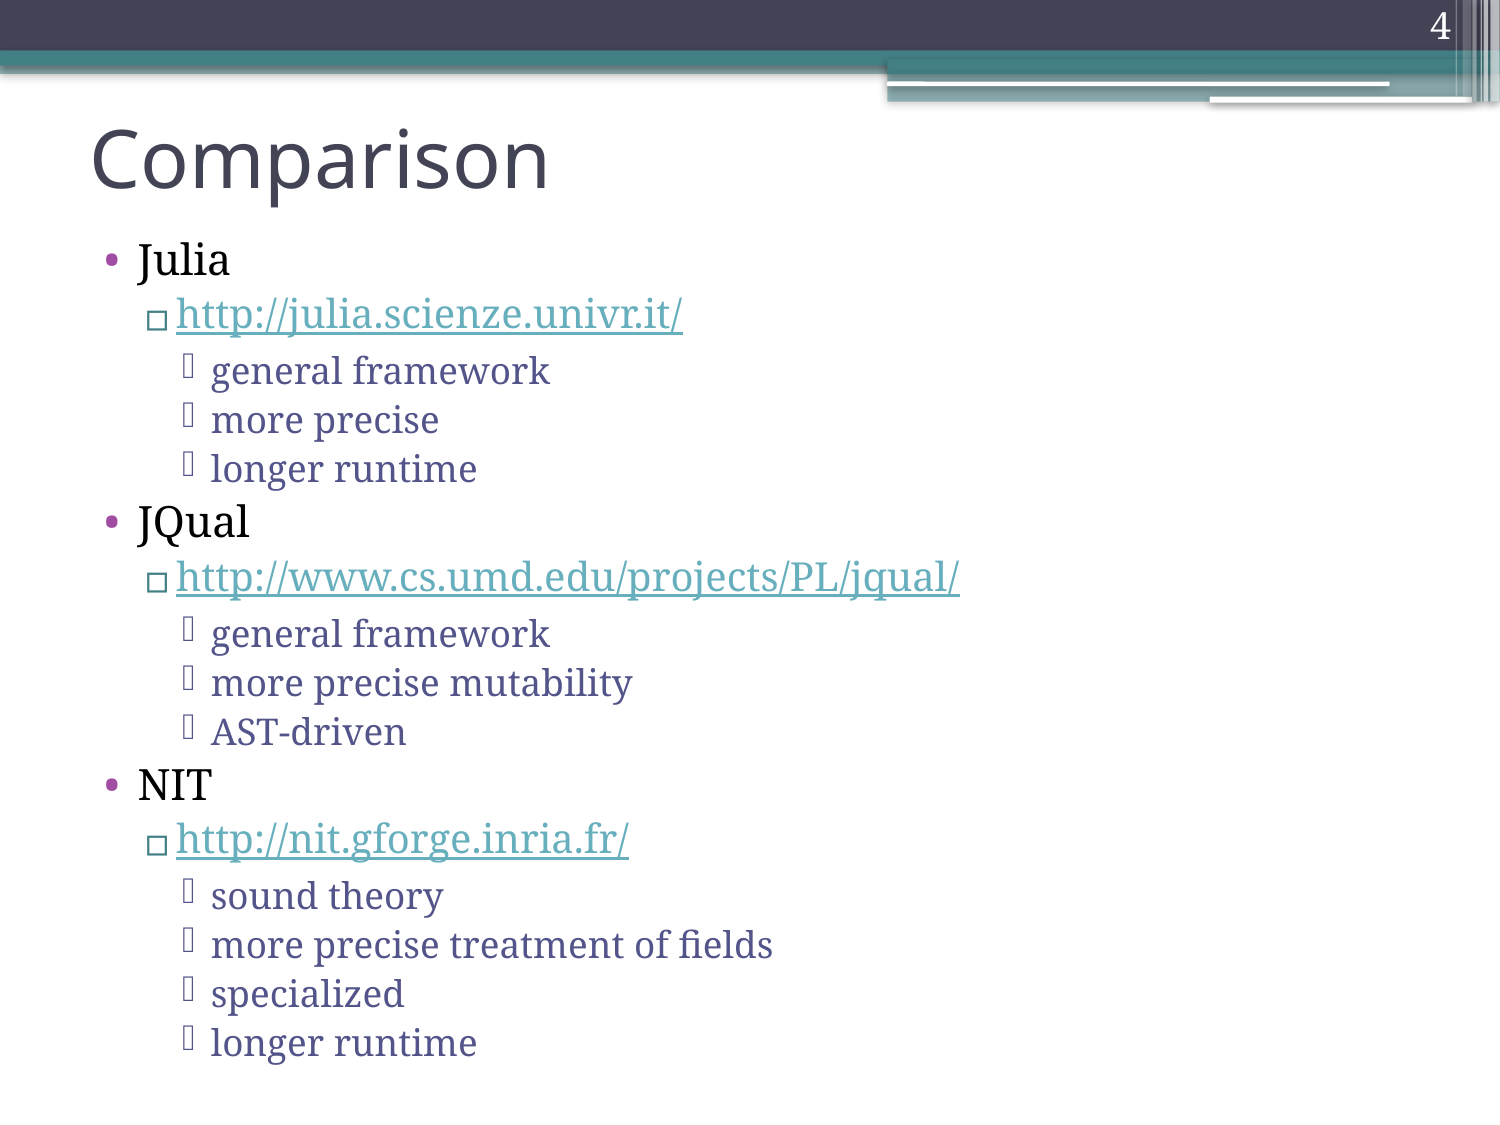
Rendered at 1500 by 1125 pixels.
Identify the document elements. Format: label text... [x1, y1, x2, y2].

list Julia http://julia.scienze.univr.it/ general framework more precise longer runtime JQual http://www.cs.umd.edu/projects/PL/jqual/ general framework more precise mutability AST-driven NIT http://nit.gforge.inria.fr/ sound theory more precise treatment of fields specialized longer runtime [75, 224, 1425, 1079]
title Comparison [75, 99, 1425, 213]
slide_number 4 [1341, 0, 1466, 61]
